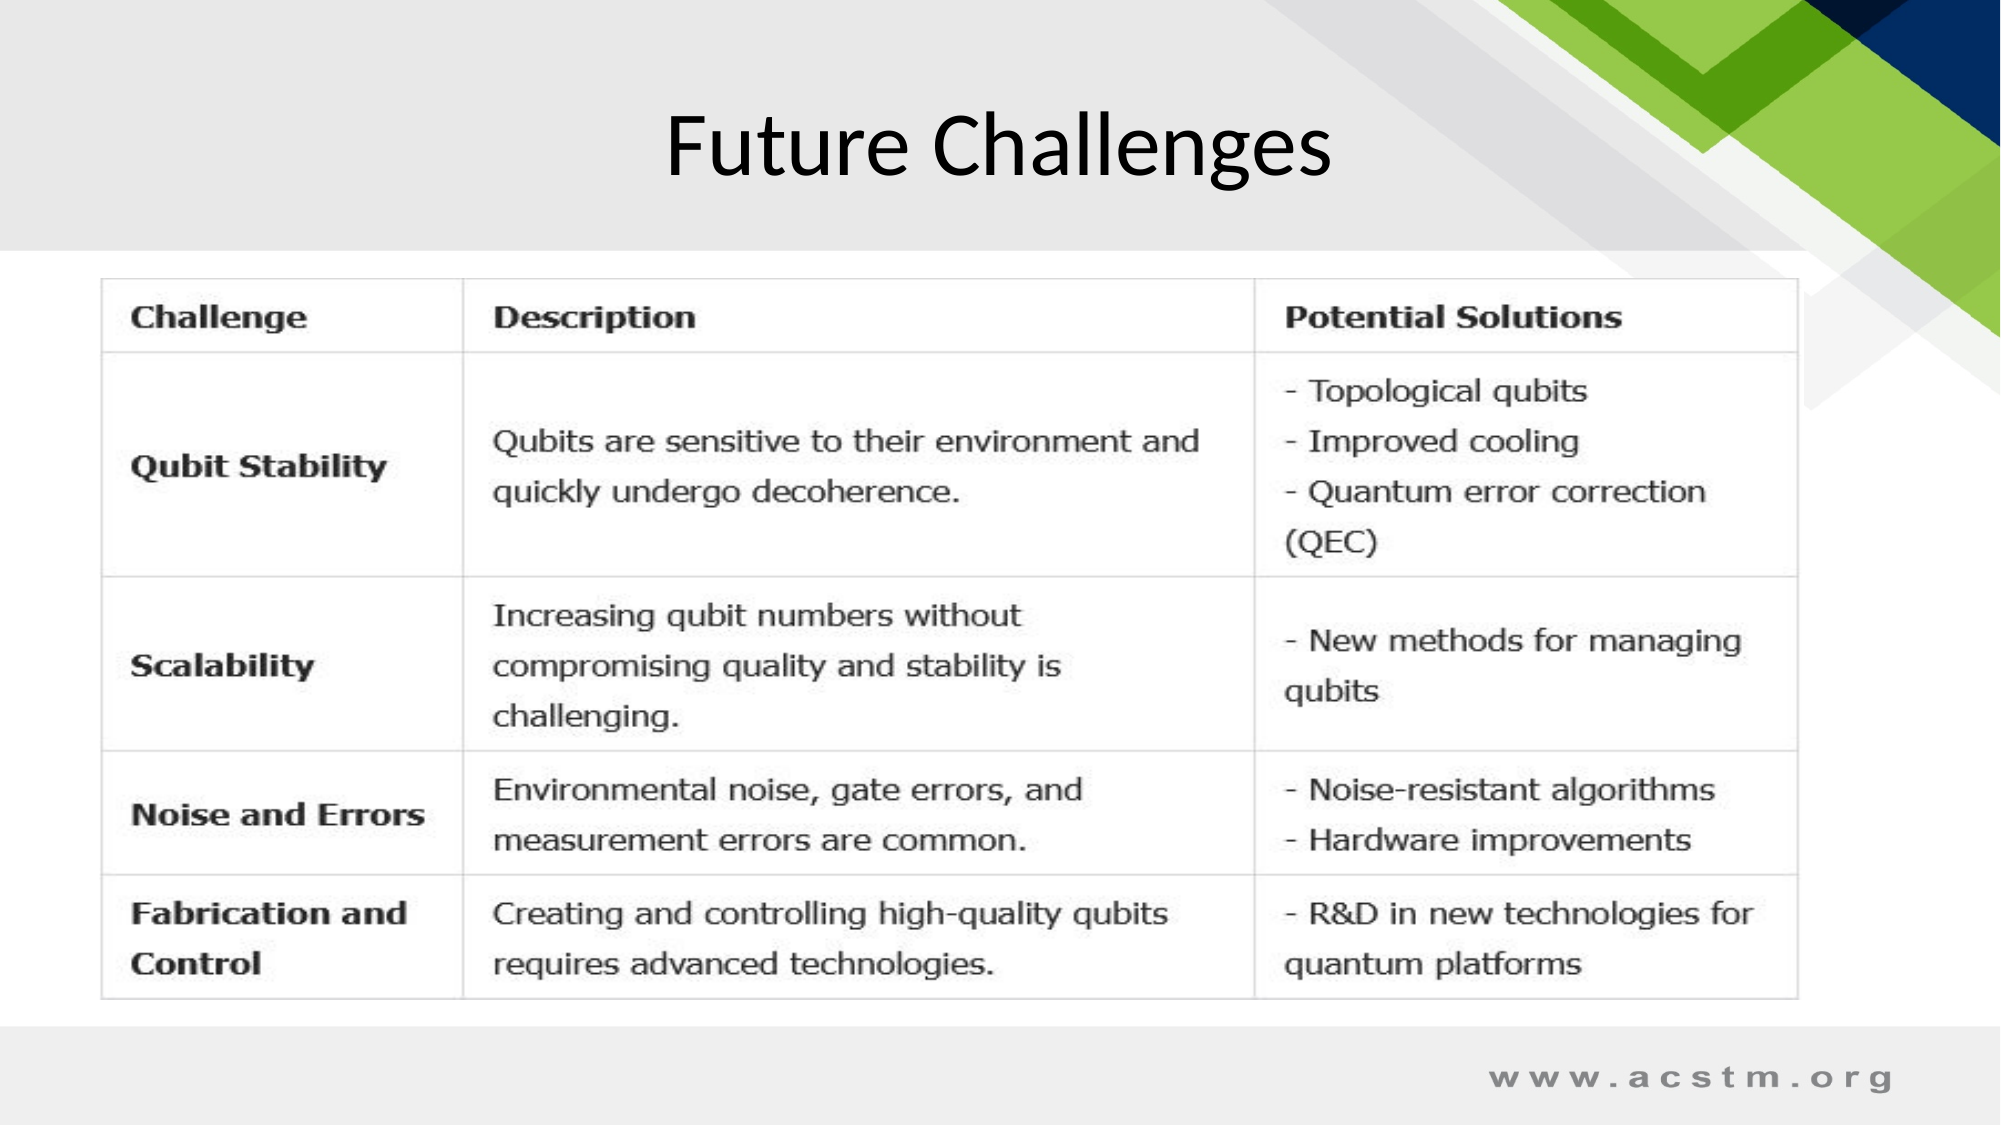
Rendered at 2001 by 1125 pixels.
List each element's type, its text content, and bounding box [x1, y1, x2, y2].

picture [0, 0, 2001, 1125]
title Future Challenges [99, 45, 1900, 233]
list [99, 278, 1804, 1000]
